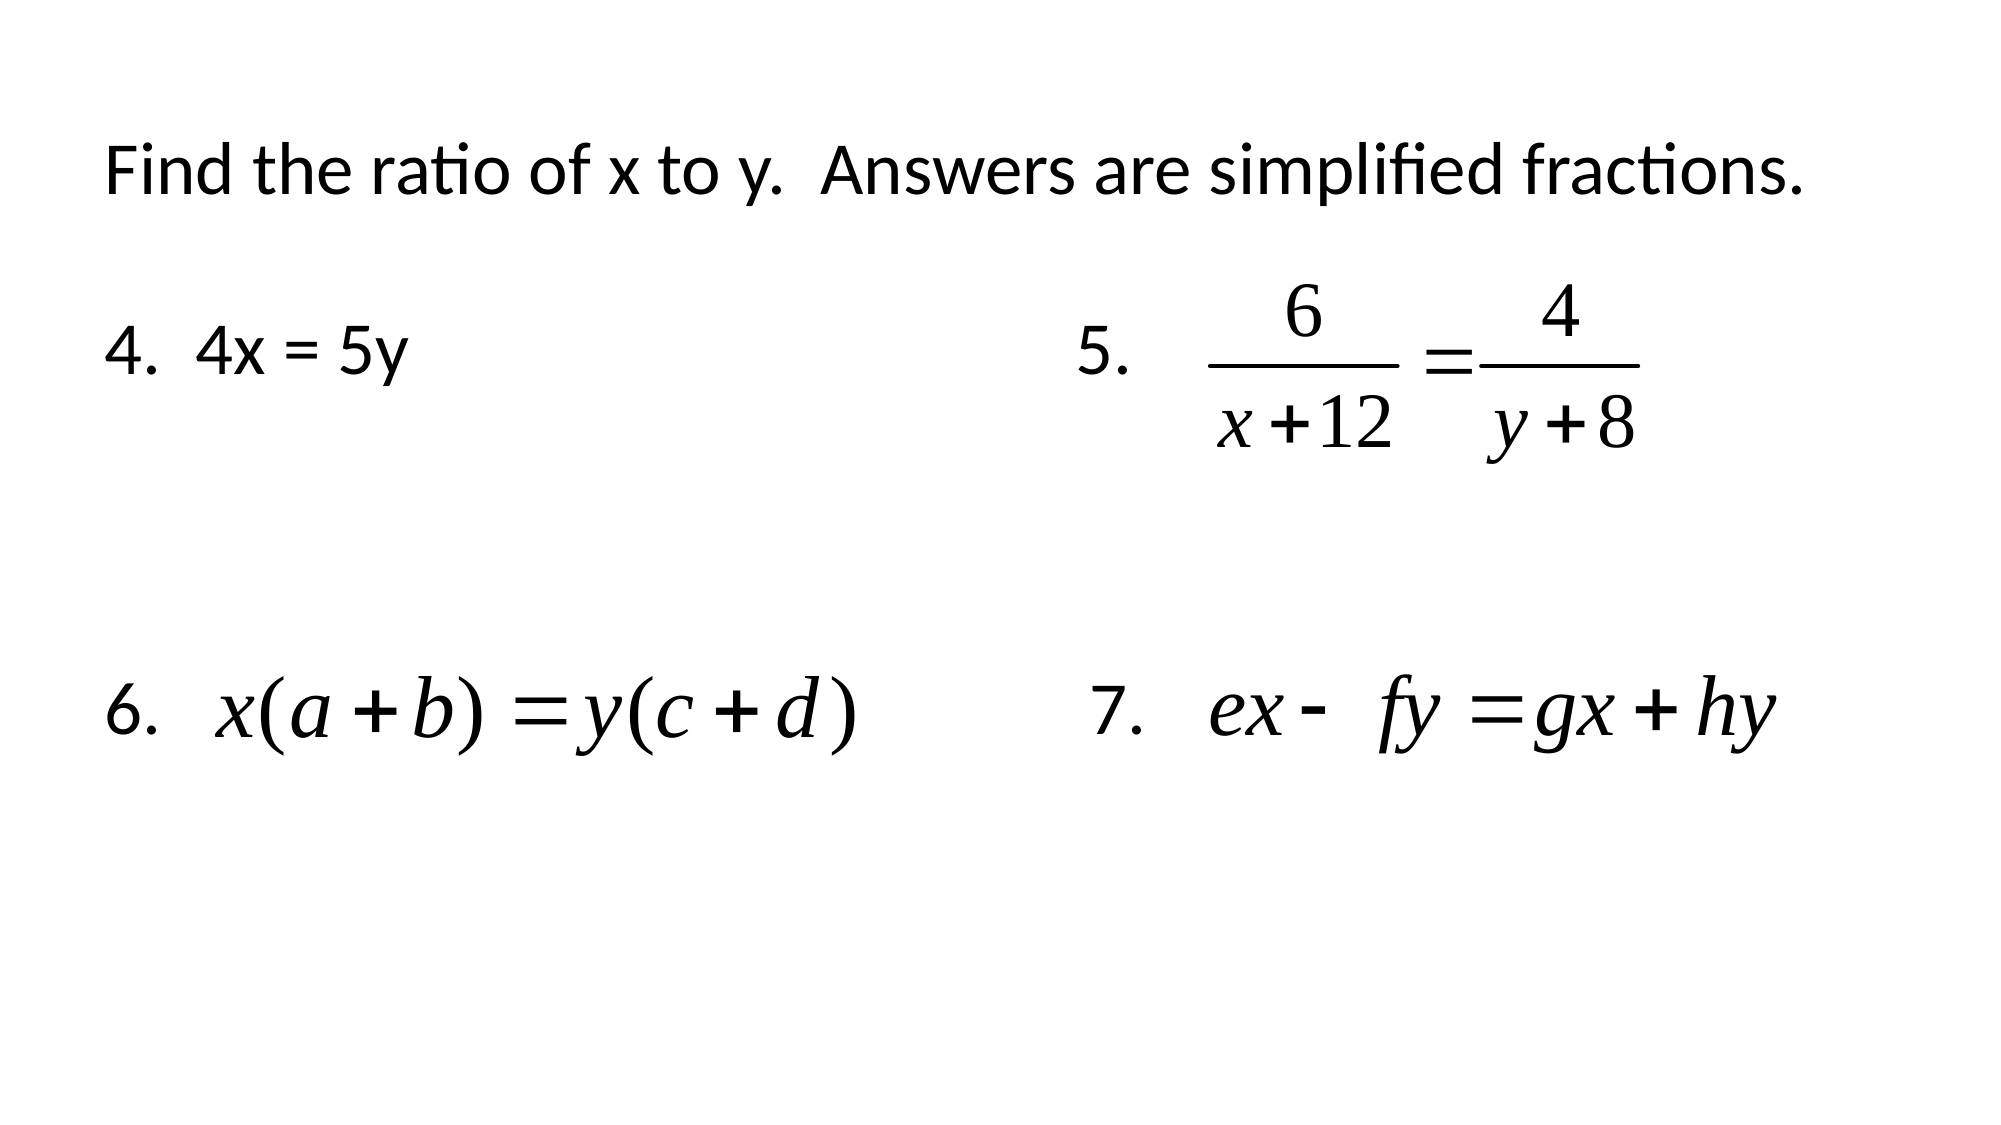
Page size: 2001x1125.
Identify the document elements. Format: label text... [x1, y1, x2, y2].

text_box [199, 656, 874, 774]
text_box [1196, 656, 1794, 772]
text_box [1196, 261, 1656, 478]
text_box Find the ratio of x to y. Answers are simplified fractions. 4. 4x = 5y 5. 6. 7. [89, 112, 1840, 1027]
